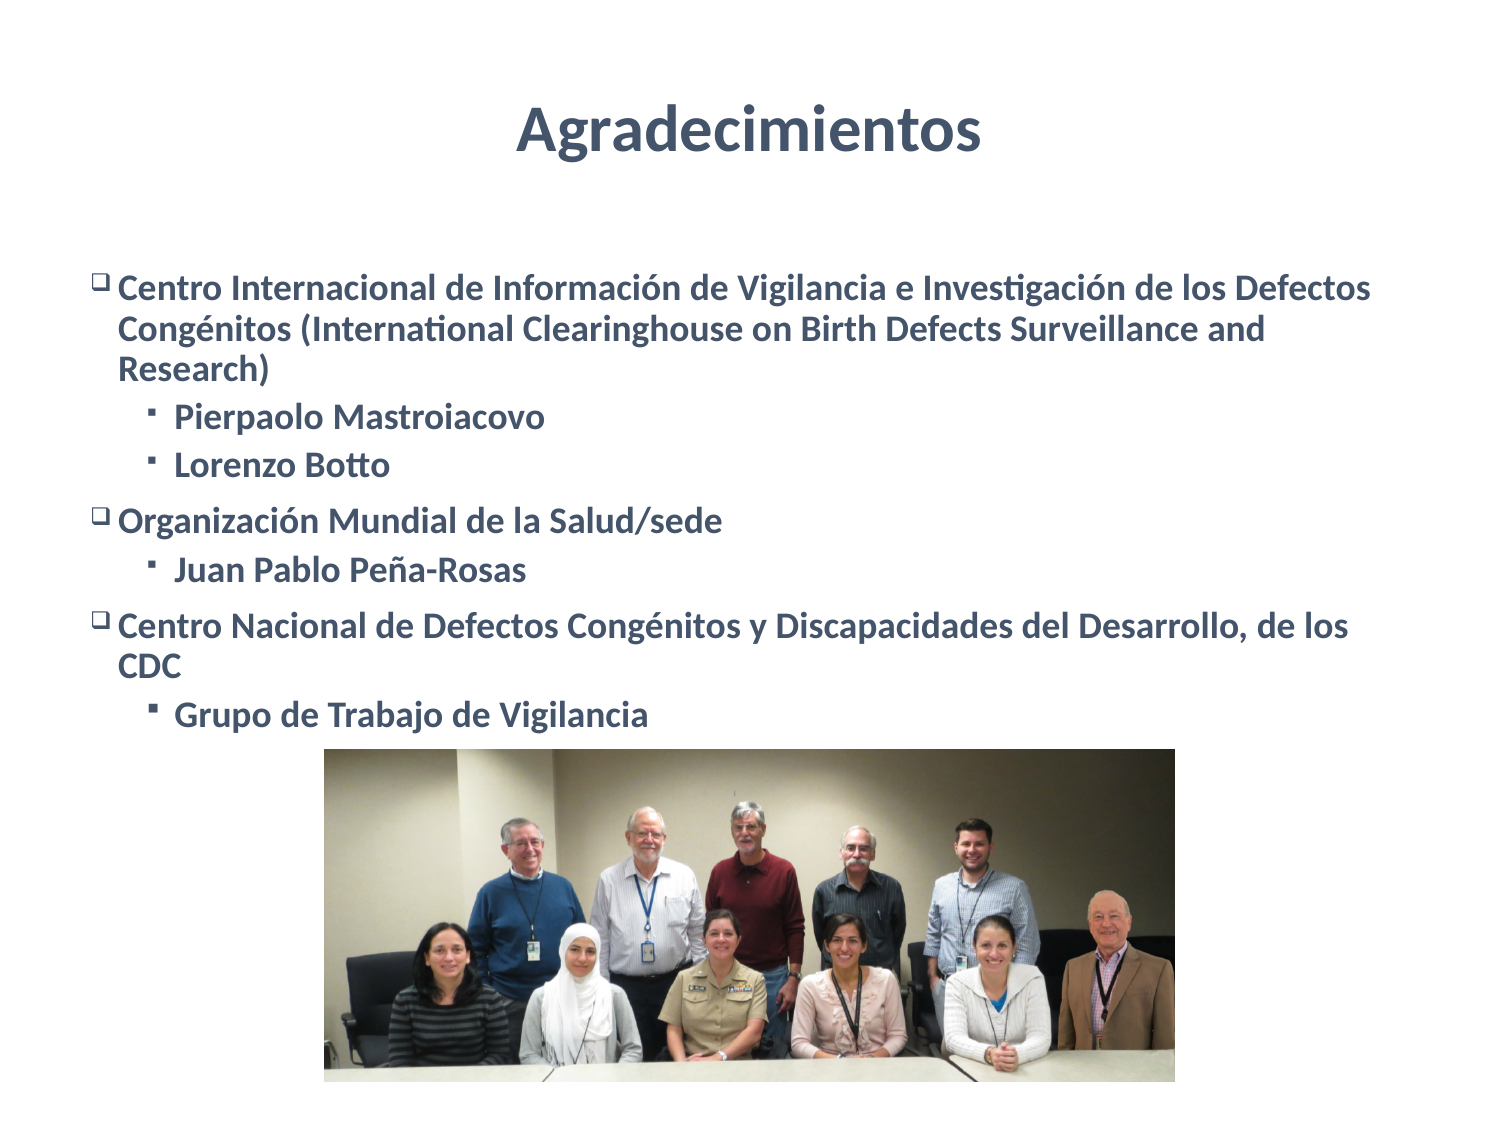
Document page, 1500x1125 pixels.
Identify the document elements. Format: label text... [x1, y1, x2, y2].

picture [324, 749, 1175, 1082]
list Centro Internacional de Información de Vigilancia e Investigación de los Defectos Congénitos (International Clearinghouse on Birth Defects Surveillance and Research) Pierpaolo Mastroiacovo Lorenzo Botto Organización Mundial de la Salud/sede Juan Pablo Peña-Rosas Centro Nacional de Defectos Congénitos y Discapacidades del Desarrollo, de los CDC Grupo de Trabajo de Vigilancia [75, 200, 1425, 1013]
title Agradecimientos [0, 22, 1500, 163]
